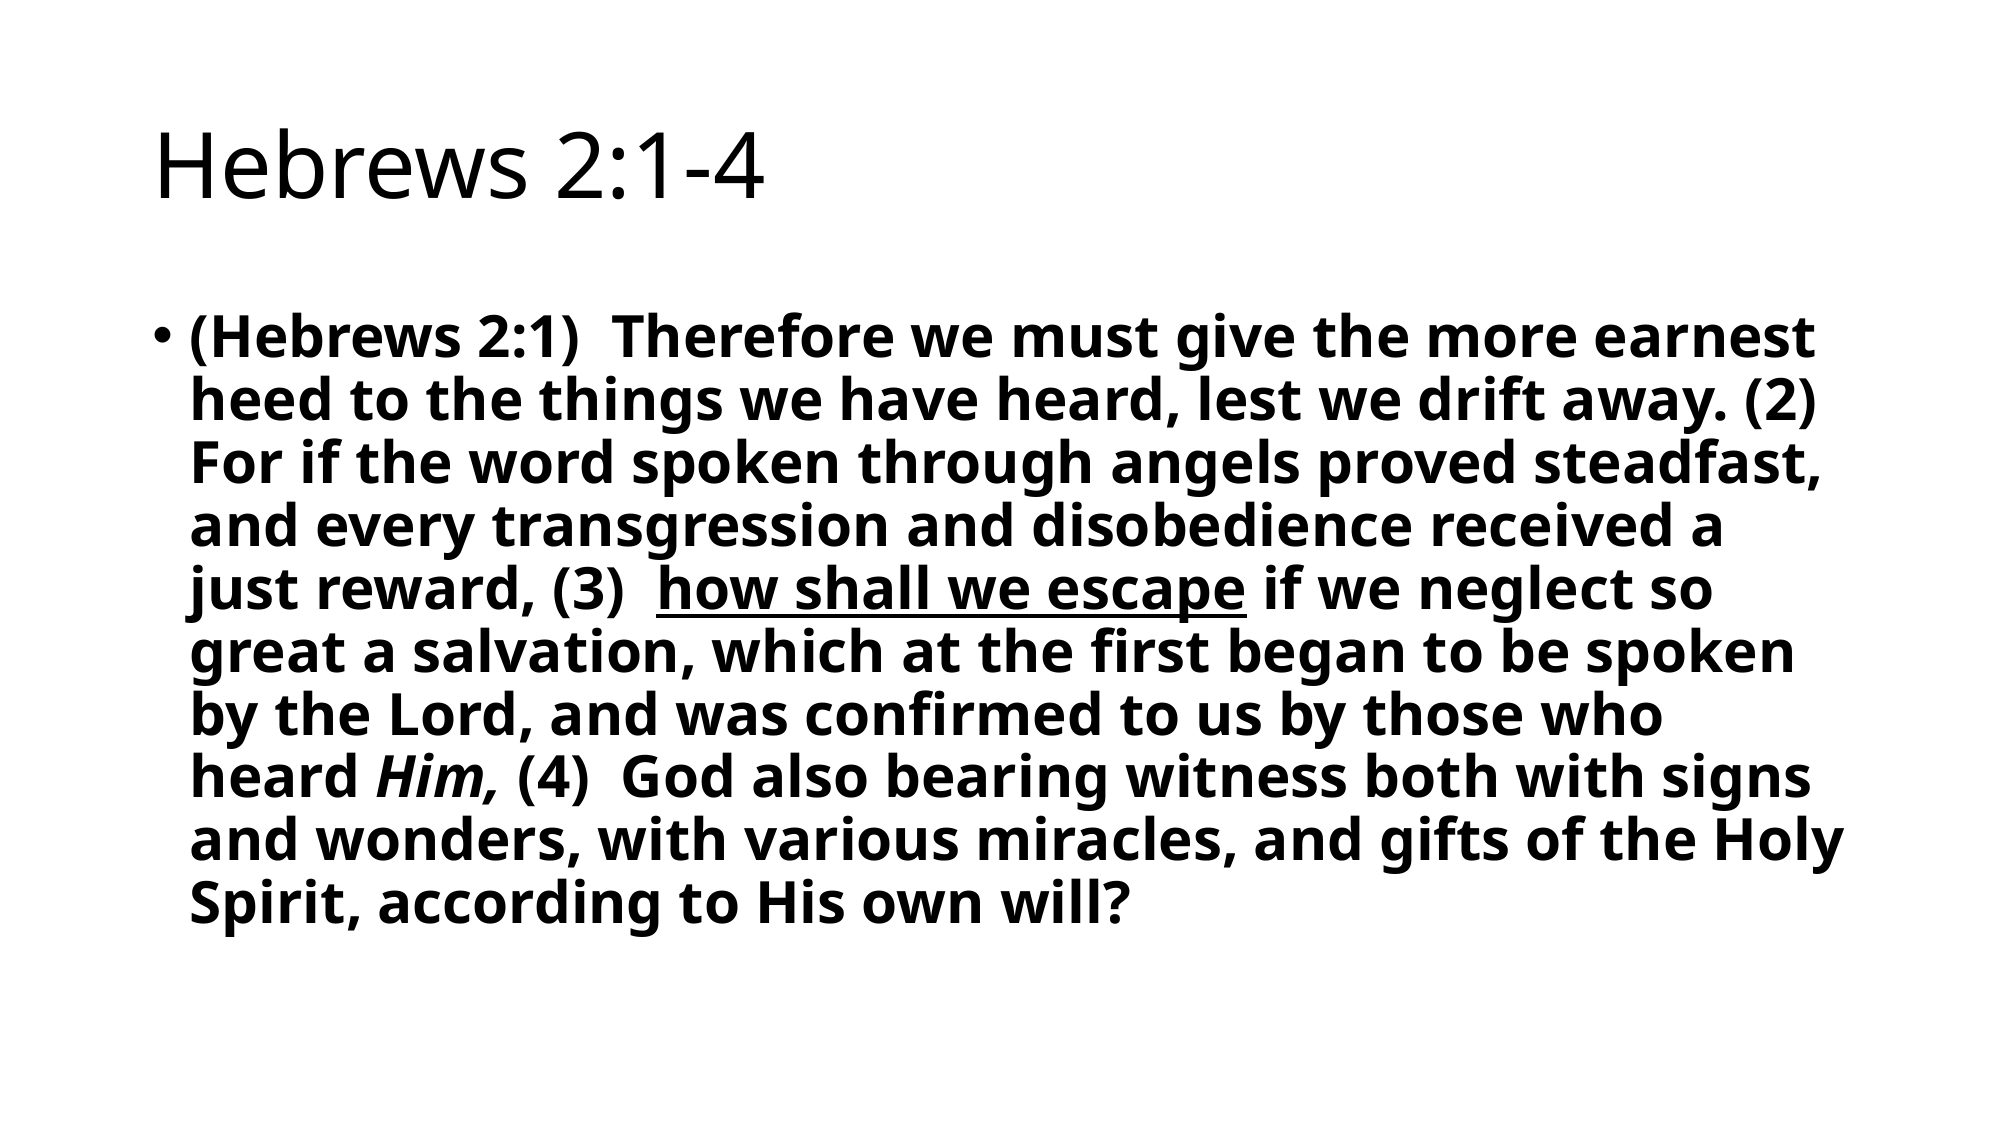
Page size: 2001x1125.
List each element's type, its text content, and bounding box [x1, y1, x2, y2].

list (Hebrews 2:1) Therefore we must give the more earnest heed to the things we have heard, lest we drift away. (2) For if the word spoken through angels proved steadfast, and every transgression and disobedience received a just reward, (3) how shall we escape if we neglect so great a salvation, which at the first began to be spoken by the Lord, and was confirmed to us by those who heard Him, (4) God also bearing witness both with signs and wonders, with various miracles, and gifts of the Holy Spirit, according to His own will? [137, 299, 1863, 1014]
title Hebrews 2:1-4 [137, 59, 1863, 278]
